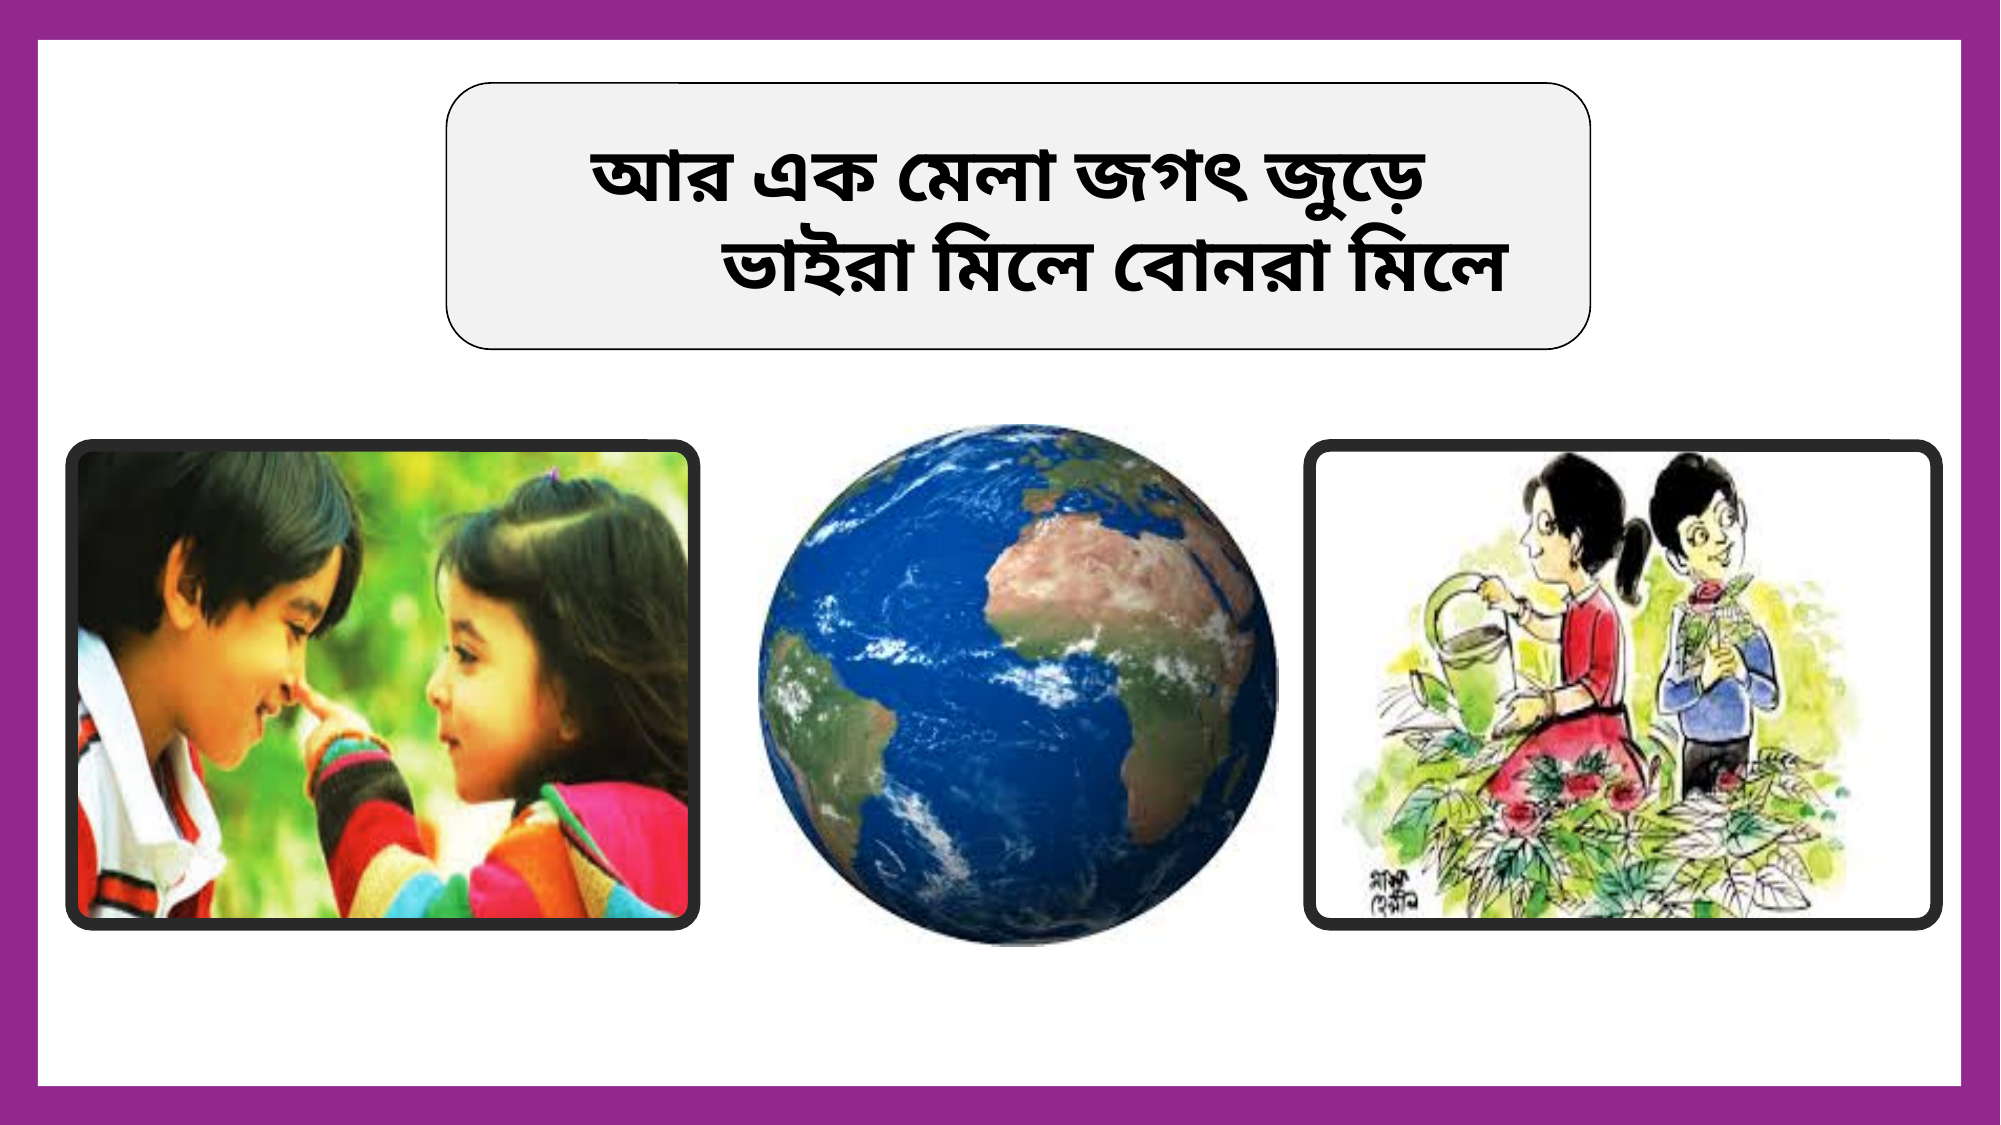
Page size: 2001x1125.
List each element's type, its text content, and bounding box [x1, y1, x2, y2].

picture [757, 424, 1279, 948]
text_box আর এক মেলা জগৎ জুড়ে ভাইরা মিলে বোনরা মিলে [445, 82, 1592, 351]
picture [1309, 445, 1937, 925]
picture [71, 445, 695, 925]
